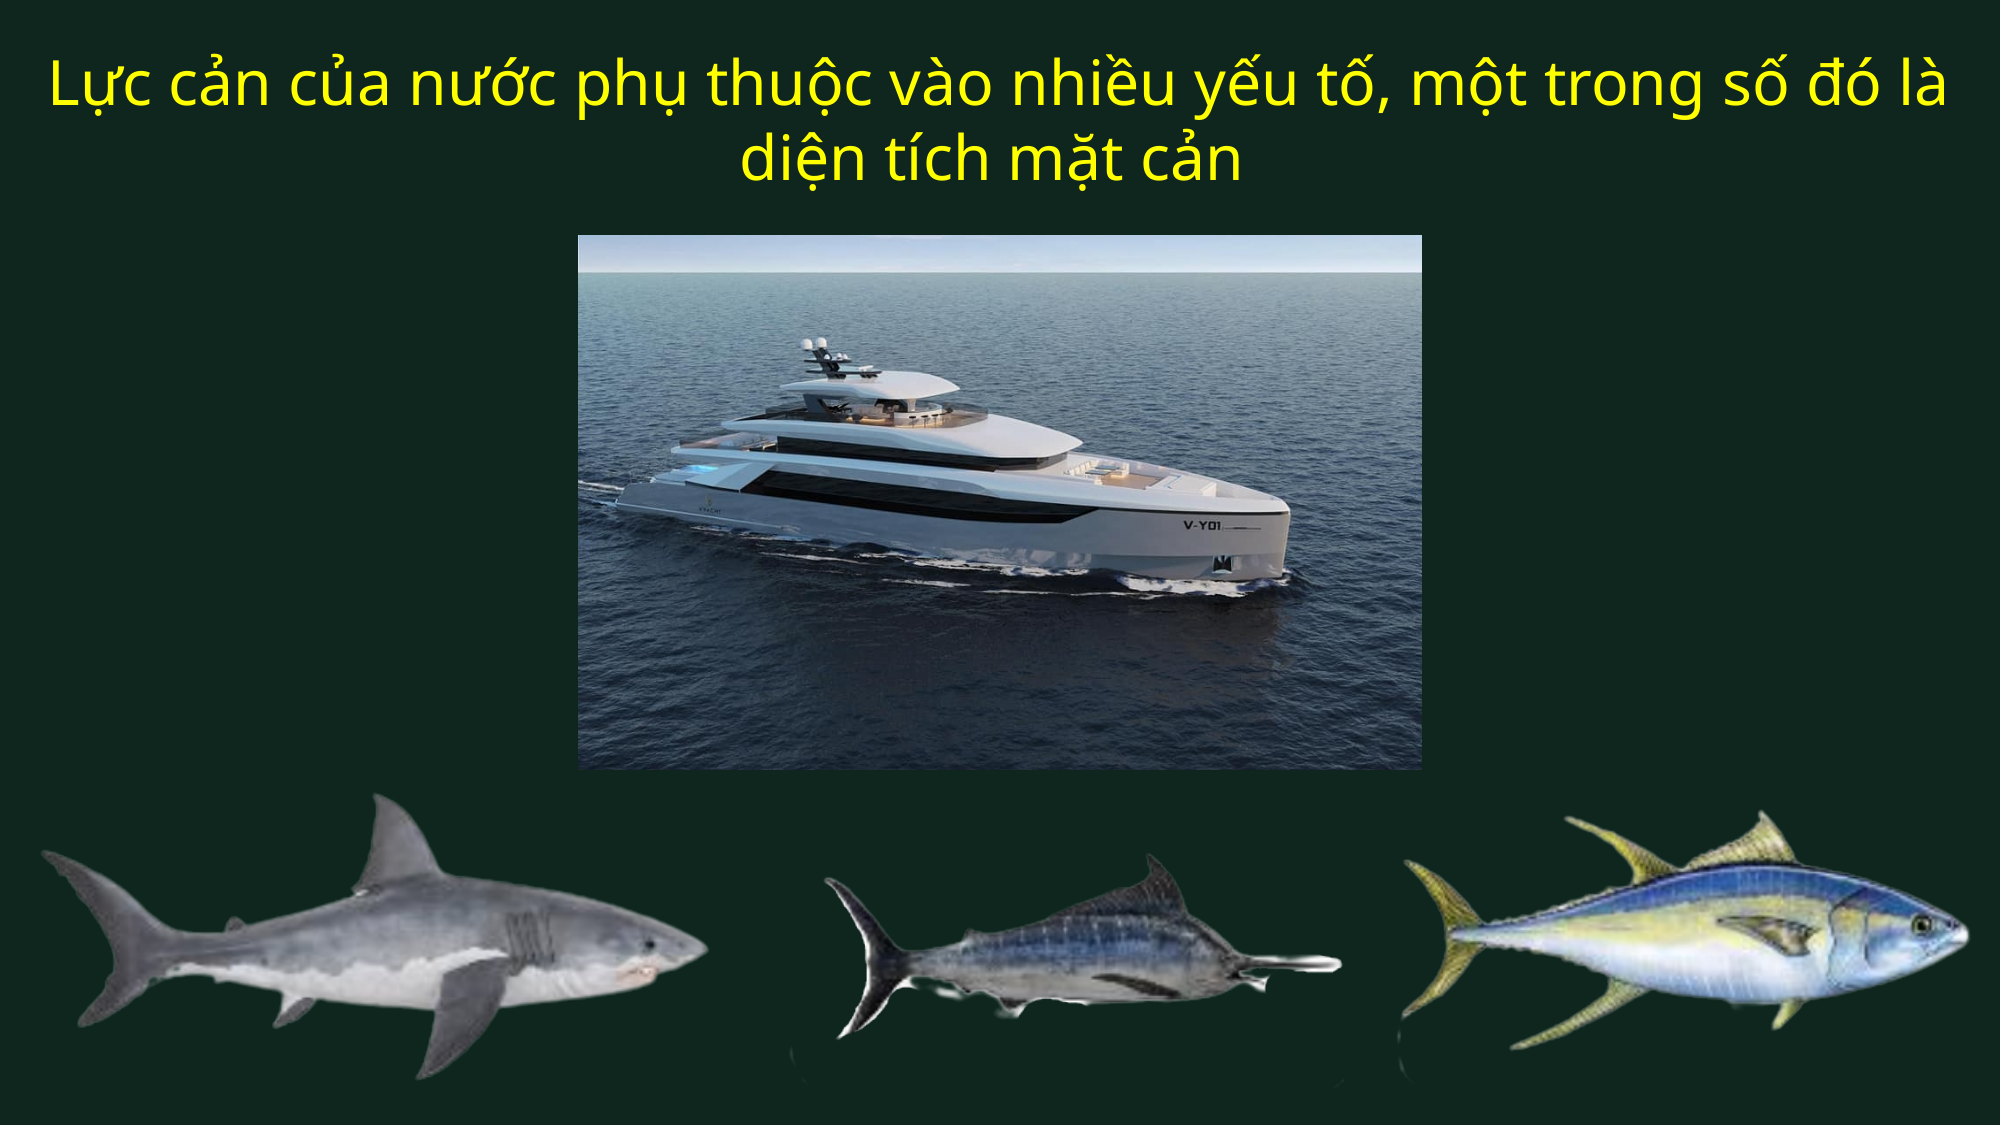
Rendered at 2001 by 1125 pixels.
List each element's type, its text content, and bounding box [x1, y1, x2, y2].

title Lực cản của nước phụ thuộc vào nhiều yếu tố, một trong số đó là diện tích mặt cản [24, 22, 1975, 129]
picture [24, 235, 1976, 1102]
